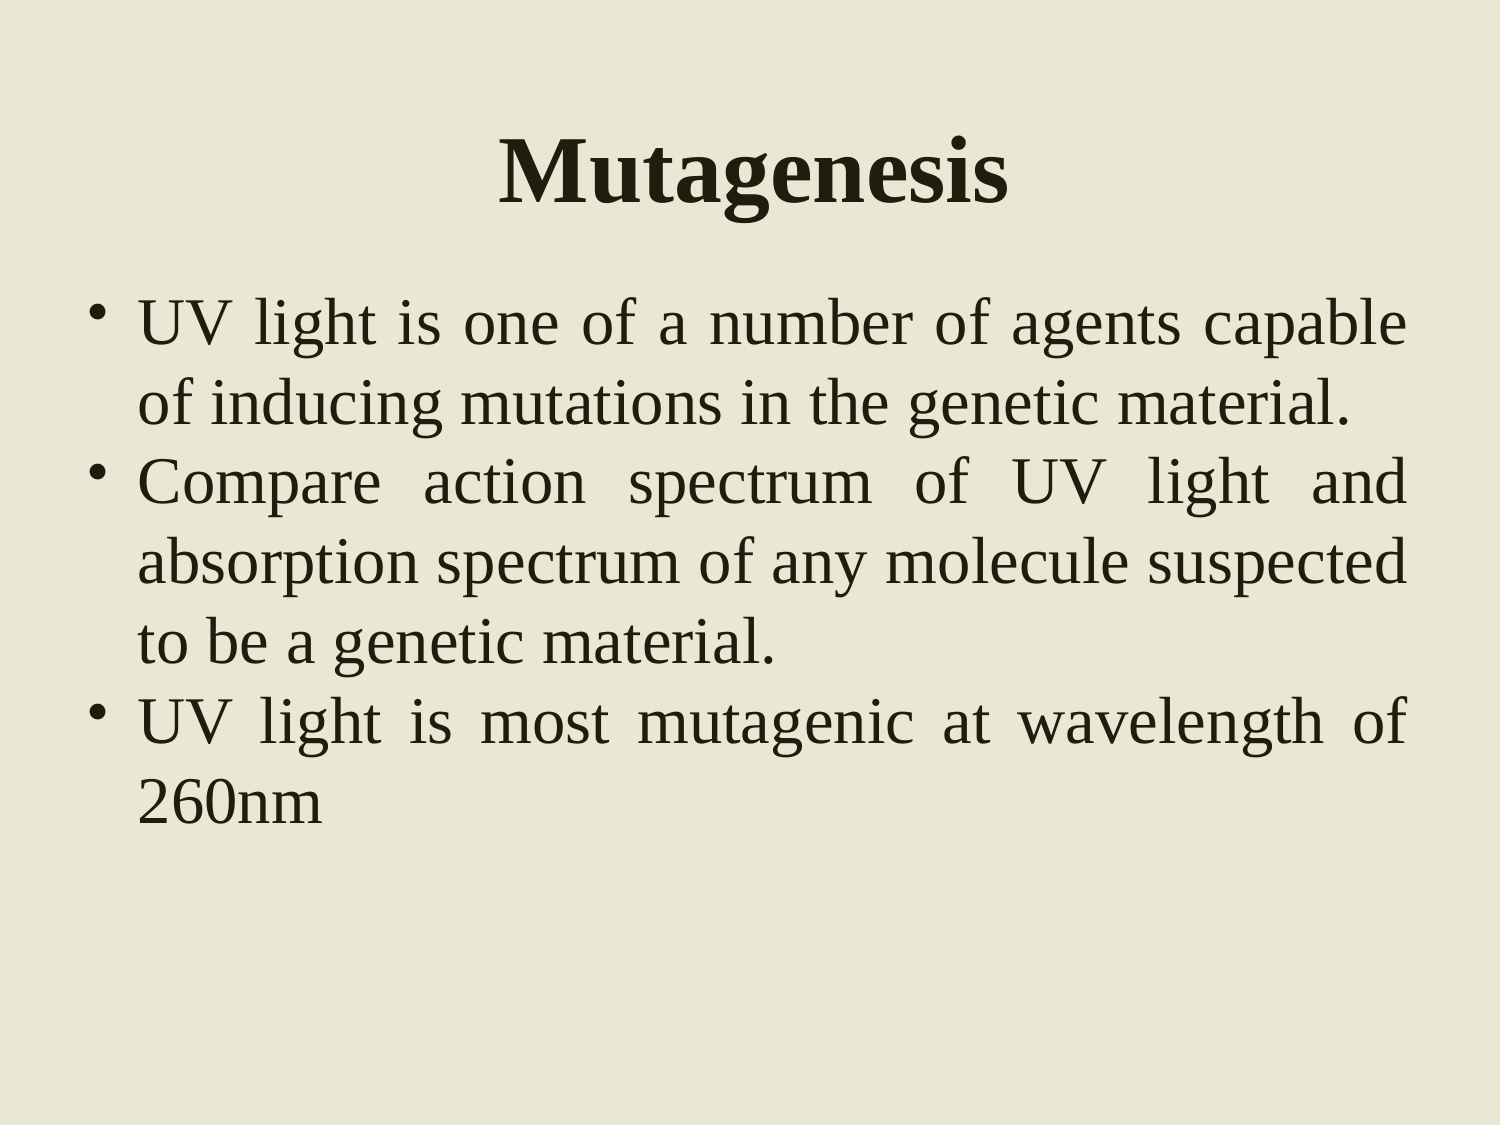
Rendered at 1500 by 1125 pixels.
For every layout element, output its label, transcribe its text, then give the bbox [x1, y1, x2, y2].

title Mutagenesis [75, 41, 1425, 230]
list UV light is one of a number of agents capable of inducing mutations in the genetic material. Compare action spectrum of UV light and absorption spectrum of any molecule suspected to be a genetic material. UV light is most mutagenic at wavelength of 260nm [75, 270, 1425, 1013]
